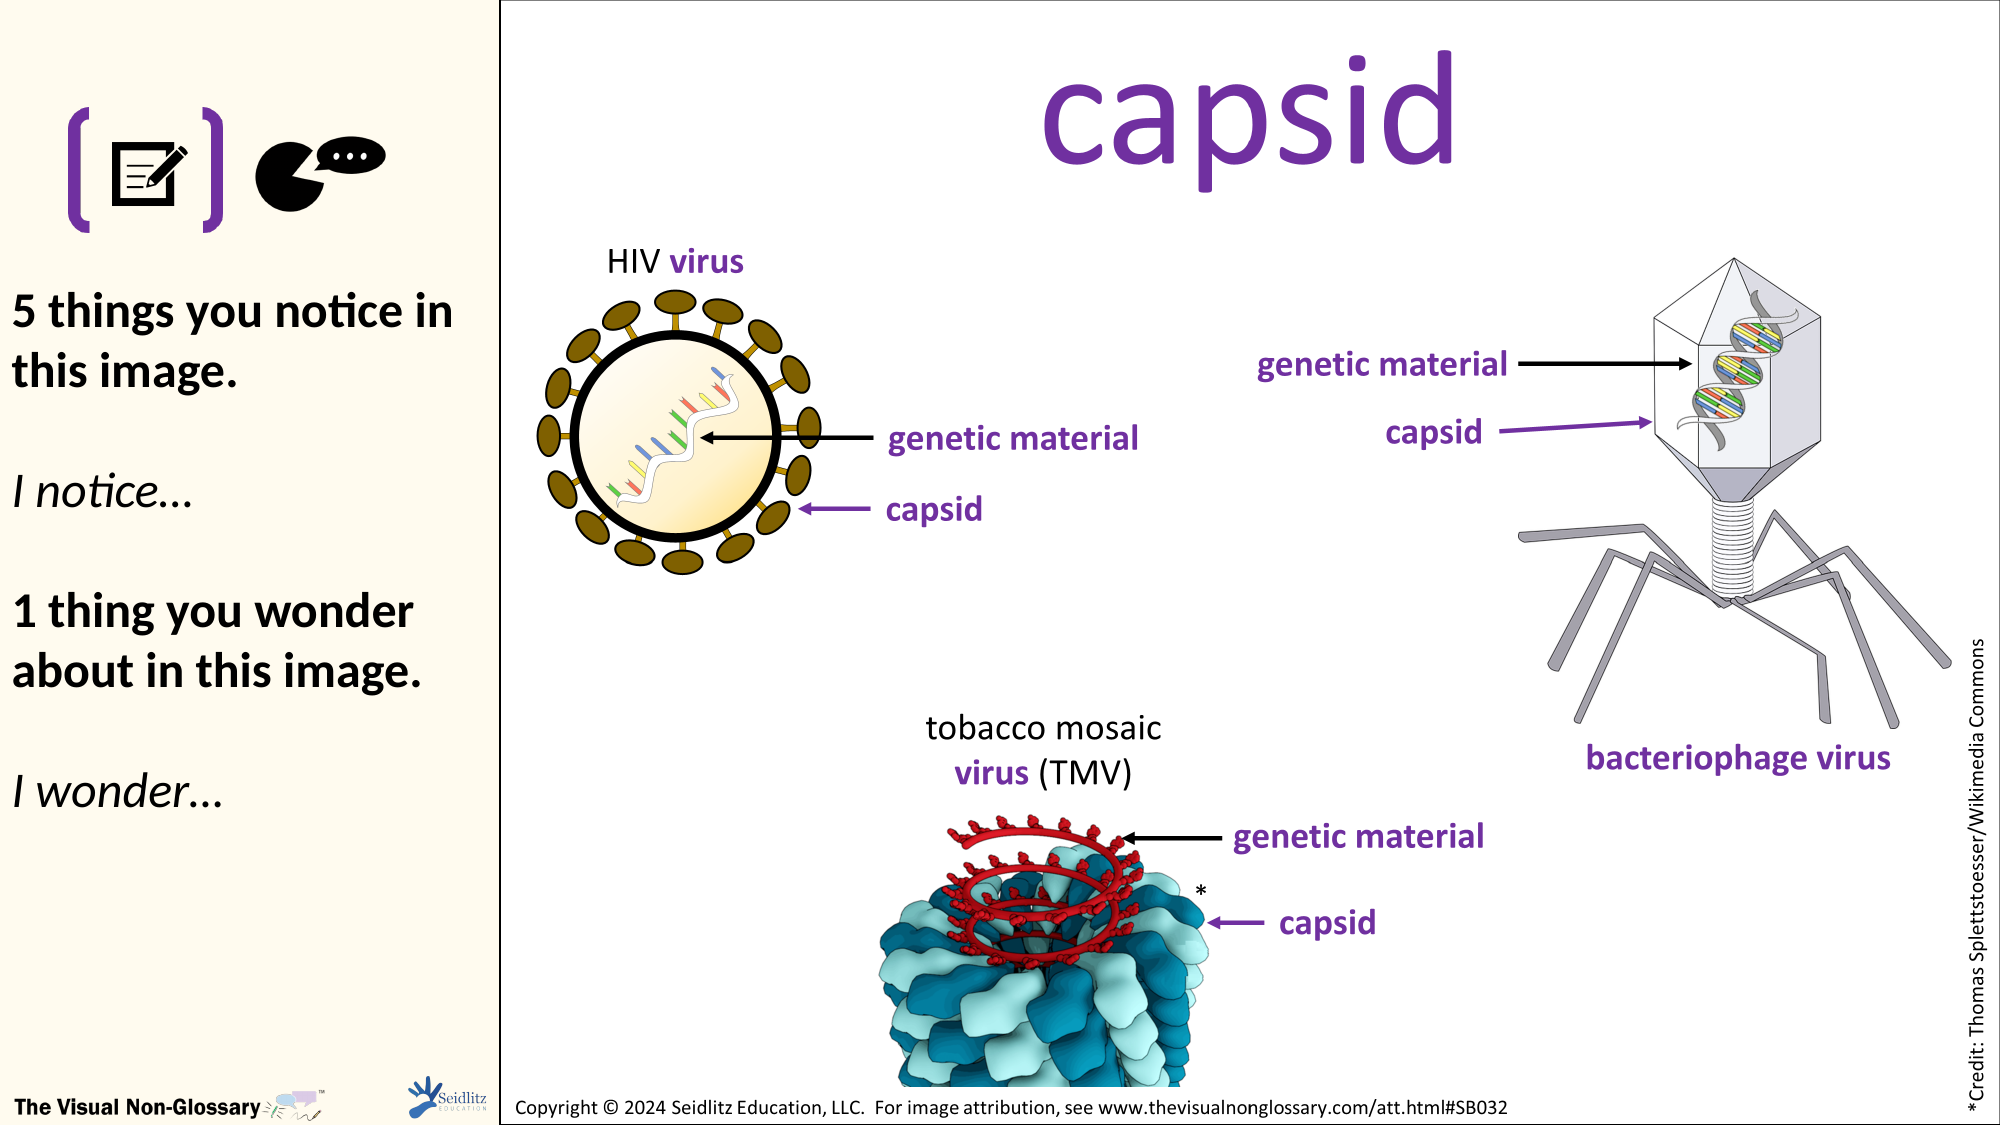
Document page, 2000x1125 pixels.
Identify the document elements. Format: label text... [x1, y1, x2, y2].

picture [499, 0, 2000, 1125]
text_box 5 things you notice in this image. I notice… 1 thing you wonder about in this image. I wonder… [0, 269, 494, 825]
picture [0, 1084, 328, 1125]
picture [403, 1073, 495, 1125]
picture [254, 136, 386, 212]
picture [68, 107, 223, 233]
